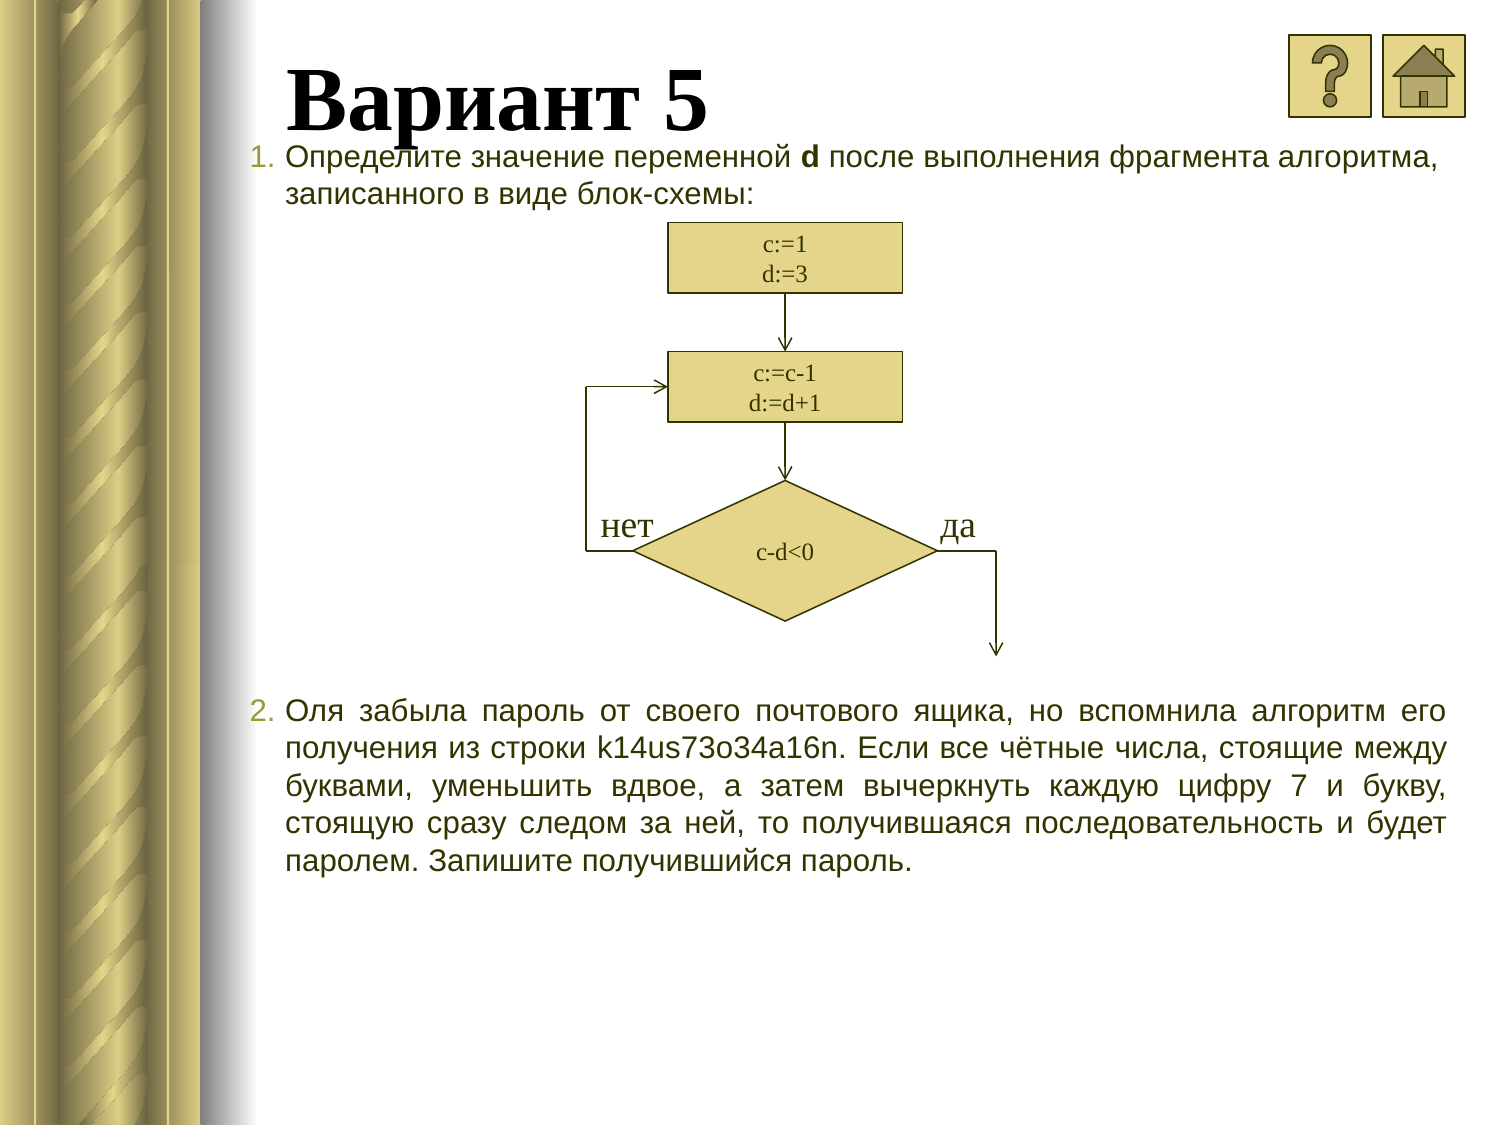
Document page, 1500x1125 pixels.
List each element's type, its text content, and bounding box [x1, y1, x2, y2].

text_box c-d<0 [635, 480, 935, 622]
text_box да [925, 492, 1043, 552]
text_box с:=1 d:=3 [667, 222, 903, 293]
text_box нет [585, 492, 703, 552]
text_box c:=c-1 d:=d+1 [667, 351, 903, 422]
text_box [1289, 35, 1372, 118]
text_box [1382, 35, 1465, 118]
text_box Определите значение переменной d после выполнения фрагмента алгоритма, записанного в виде блок-схемы: Оля забыла пароль от своего почтового ящика, но вспомнила алгоритм его получения из строки k14us73o34a16n. Если все чётные числа, стоящие между буквами, уменьшить вдвое, а затем вычеркнуть каждую цифру 7 и букву, стоящую сразу следом за ней, то получившаяся последовательность и будет паролем. Запишите получившийся пароль. [234, 128, 1464, 1090]
title Вариант 5 [270, 0, 1500, 188]
